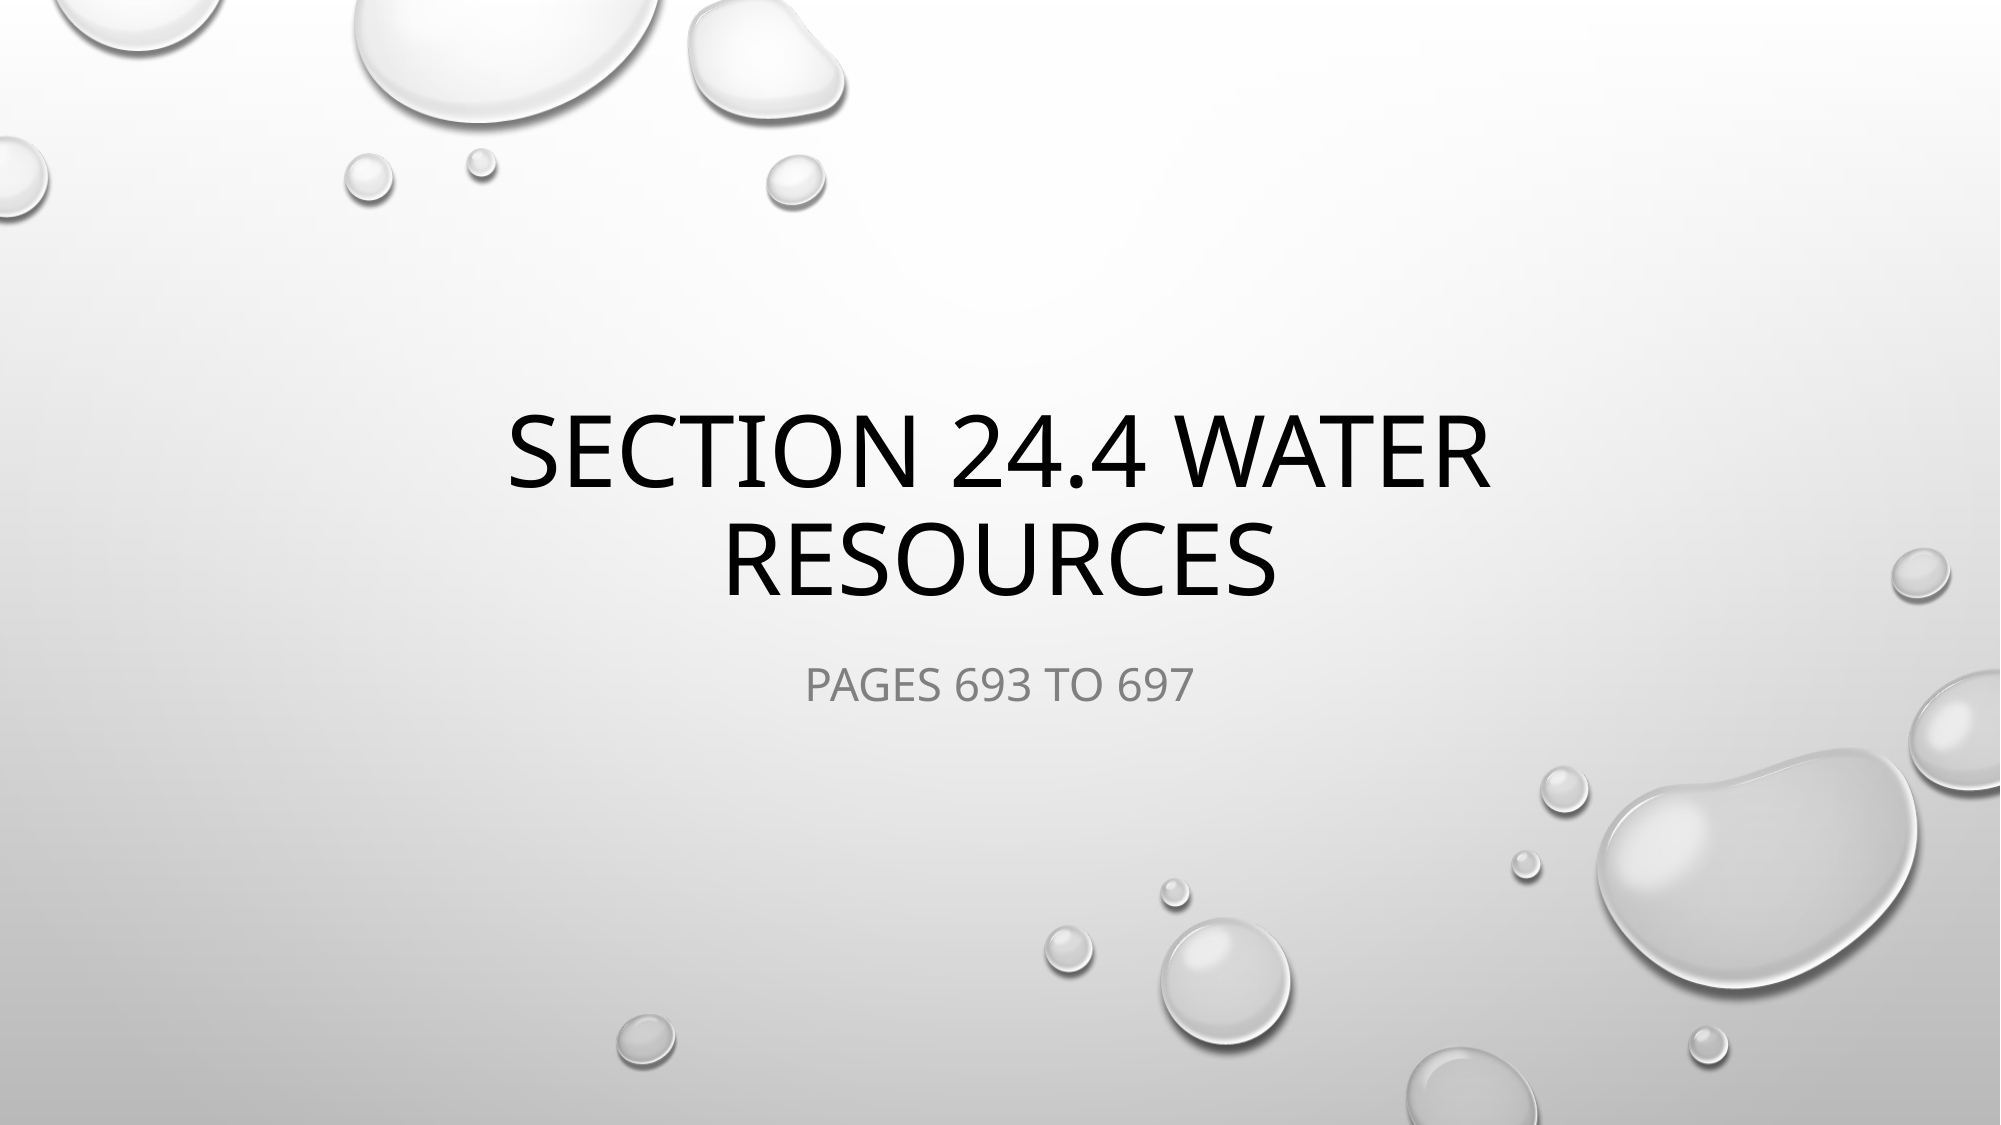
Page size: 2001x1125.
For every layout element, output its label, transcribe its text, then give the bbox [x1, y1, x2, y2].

title Section 24.4 Water Resources [287, 213, 1713, 625]
picture [0, 0, 2000, 1125]
subtitle Pages 693 to 697 [287, 637, 1713, 863]
